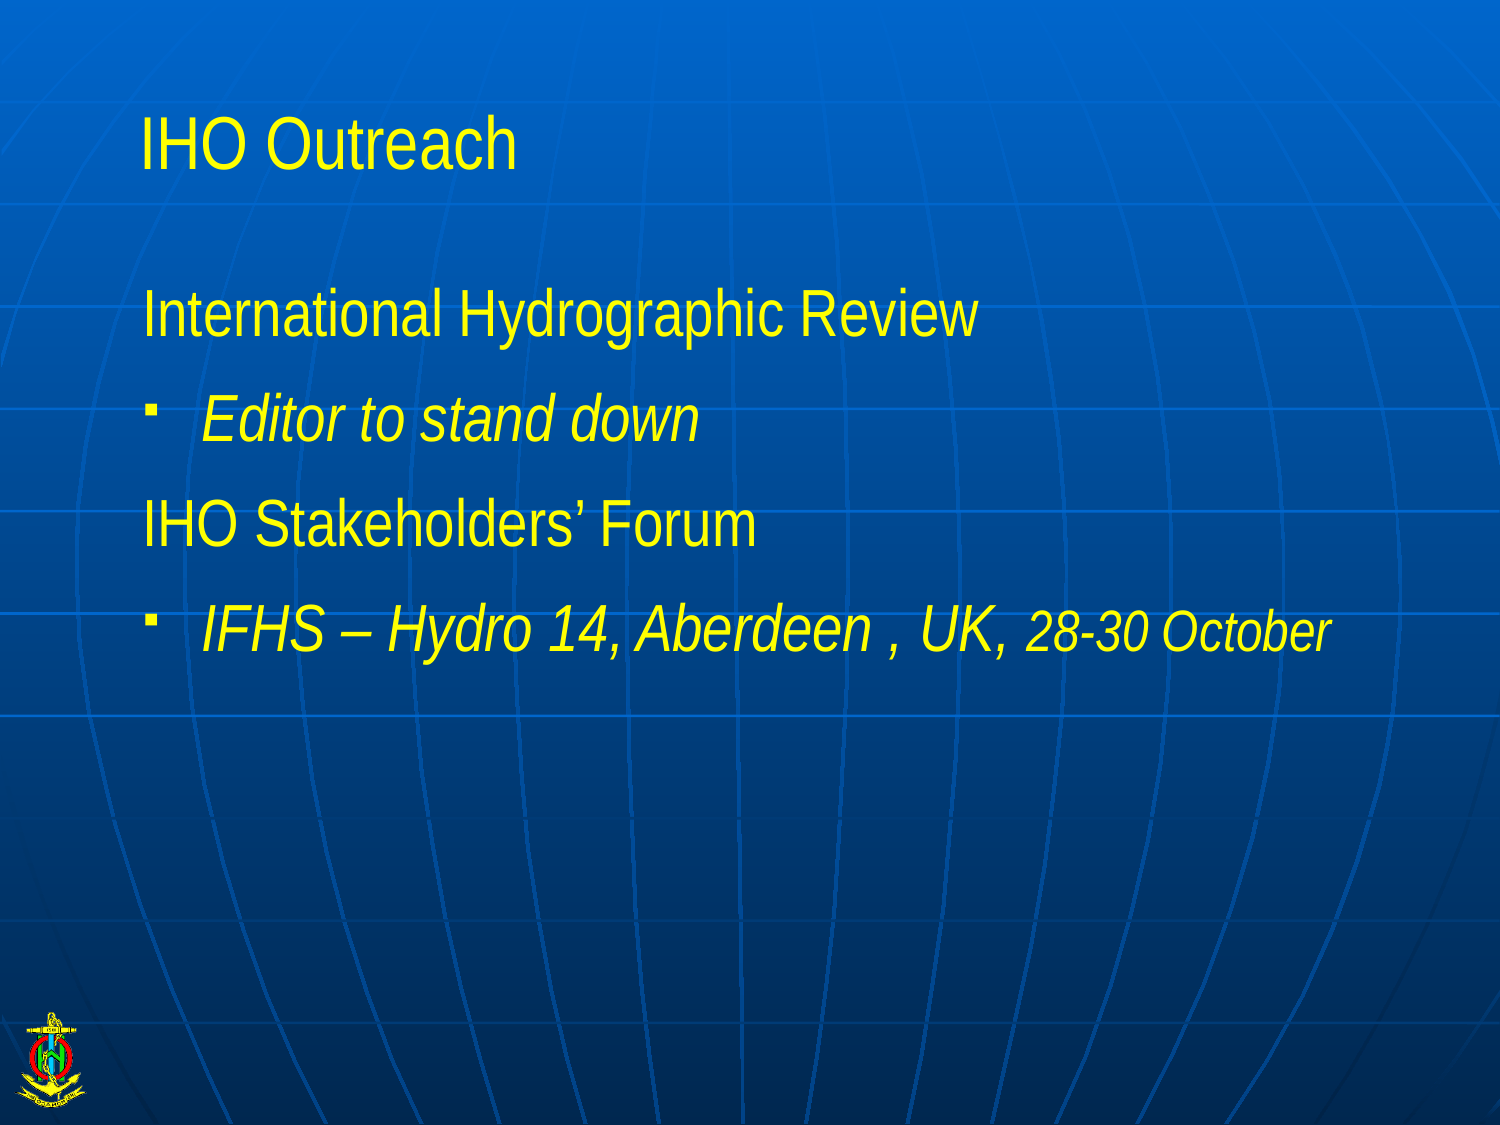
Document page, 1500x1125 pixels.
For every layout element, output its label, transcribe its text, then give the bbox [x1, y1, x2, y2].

list International Hydrographic Review Editor to stand down IHO Stakeholders’ Forum IFHS – Hydro 14, Aberdeen , UK, 28-30 October [126, 262, 1356, 1006]
title IHO Outreach [123, 45, 1344, 233]
picture [14, 1012, 87, 1108]
